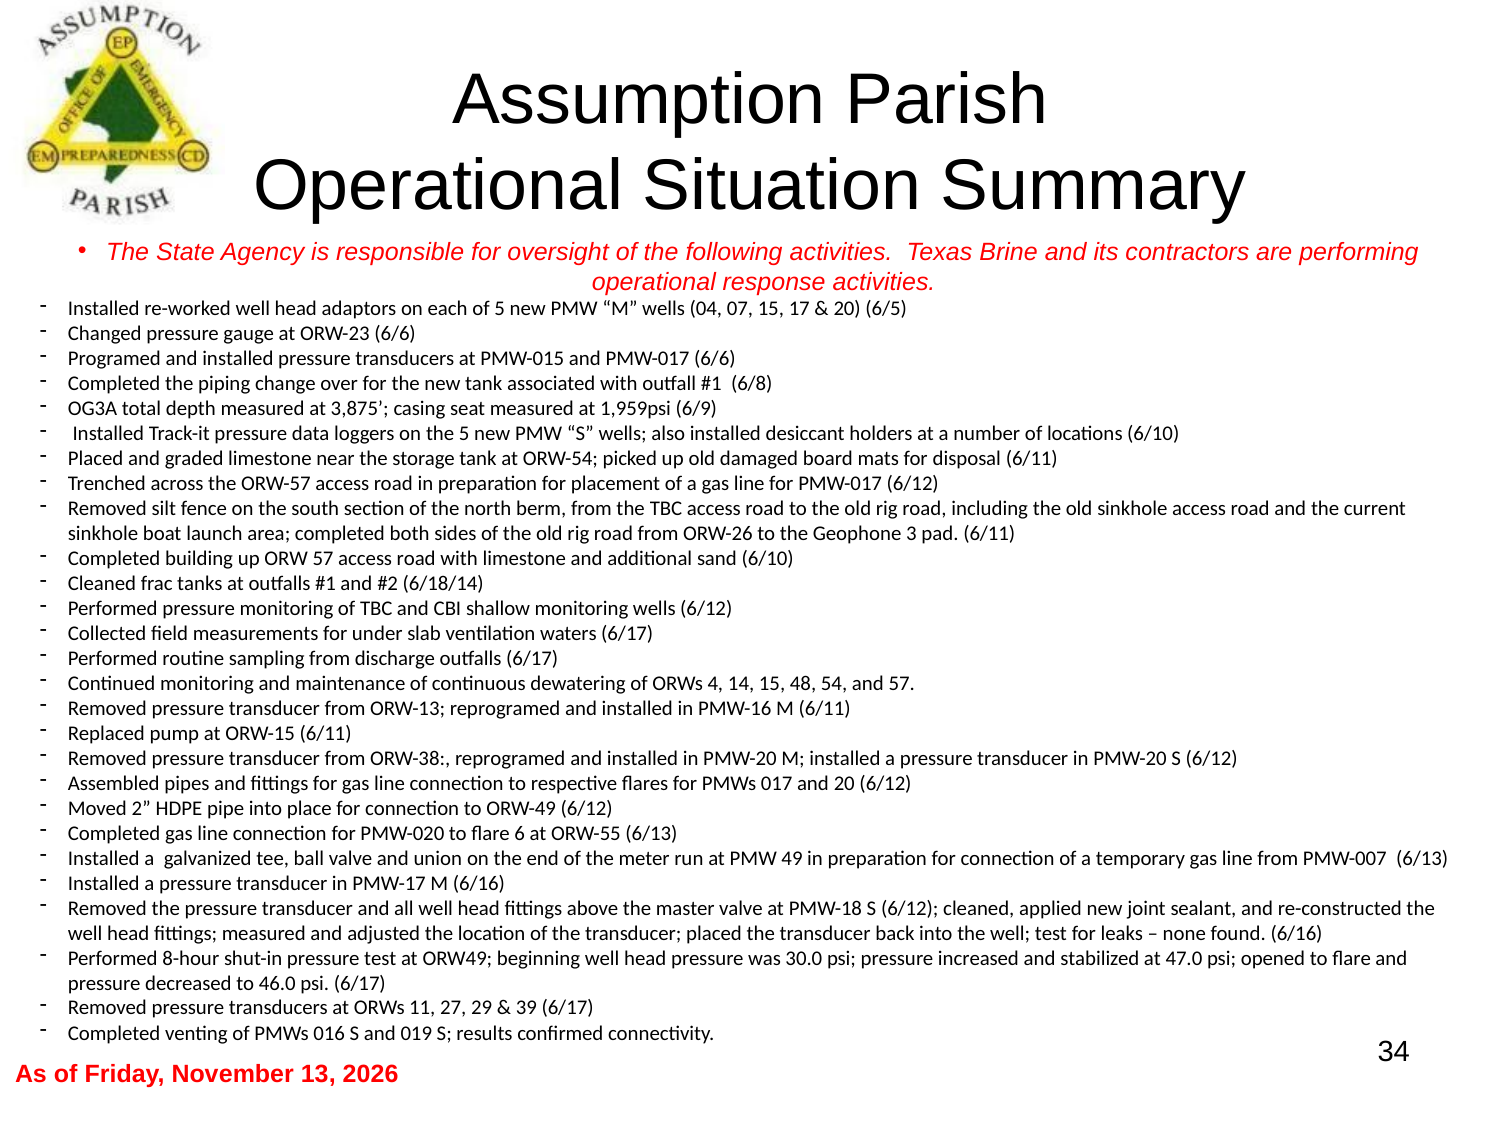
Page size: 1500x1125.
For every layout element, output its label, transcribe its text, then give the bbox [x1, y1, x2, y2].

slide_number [0, 1049, 651, 1125]
slide_number 34 [1074, 1052, 1426, 1103]
title Assumption Parish Operational Situation Summary [229, 45, 1425, 227]
picture [0, 0, 226, 229]
text_box The State Agency is responsible for oversight of the following activities. Texas Brine and its contractors are performing operational response activities. [24, 227, 1475, 303]
text_box Installed re-worked well head adaptors on each of 5 new PMW “M” wells (04, 07, 15, 17 & 20) (6/5) Changed pressure gauge at ORW-23 (6/6) Programed and installed pressure transducers at PMW-015 and PMW-017 (6/6) Completed the piping change over for the new tank associated with outfall #1 (6/8) OG3A total depth measured at 3,875’; casing seat measured at 1,959psi (6/9) Installed Track-it pressure data loggers on the 5 new PMW “S” wells; also installed desiccant holders at a number of locations (6/10) Placed and graded limestone near the storage tank at ORW-54; picked up old damaged board mats for disposal (6/11) Trenched across the ORW-57 access road in preparation for placement of a gas line for PMW-017 (6/12) Removed silt fence on the south section of the north berm, from the TBC access road to the old rig road, including the old sinkhole access road and the current sinkhole boat launch area; completed both sides of the old rig road from ORW-26 to the Geophone 3 pad. (6/11) Completed building up ORW 57 access road with limestone and additional sand (6/10) Cleaned frac tanks at outfalls #1 and #2 (6/18/14) Performed pressure monitoring of TBC and CBI shallow monitoring wells (6/12) Collected field measurements for under slab ventilation waters (6/17) Performed routine sampling from discharge outfalls (6/17) Continued monitoring and maintenance of continuous dewatering of ORWs 4, 14, 15, 48, 54, and 57. Removed pressure transducer from ORW-13; reprogramed and installed in PMW-16 M (6/11) Replaced pump at ORW-15 (6/11) Removed pressure transducer from ORW-38:, reprogramed and installed in PMW-20 M; installed a pressure transducer in PMW-20 S (6/12) Assembled pipes and fittings for gas line connection to respective flares for PMWs 017 and 20 (6/12) Moved 2” HDPE pipe into place for connection to ORW-49 (6/12) Completed gas line connection for PMW-020 to flare 6 at ORW-55 (6/13) Installed a galvanized tee, ball valve and union on the end of the meter run at PMW 49 in preparation for connection of a temporary gas line from PMW-007 (6/13) Installed a pressure transducer in PMW-17 M (6/16) Removed the pressure transducer and all well head fittings above the master valve at PMW-18 S (6/12); cleaned, applied new joint sealant, and re-constructed the well head fittings; measured and adjusted the location of the transducer; placed the transducer back into the well; test for leaks – none found. (6/16) Performed 8-hour shut-in pressure test at ORW49; beginning well head pressure was 30.0 psi; pressure increased and stabilized at 47.0 psi; opened to flare and pressure decreased to 46.0 psi. (6/17) Removed pressure transducers at ORWs 11, 27, 29 & 39 (6/17) Completed venting of PMWs 016 S and 019 S; results confirmed connectivity. [24, 303, 1475, 1052]
